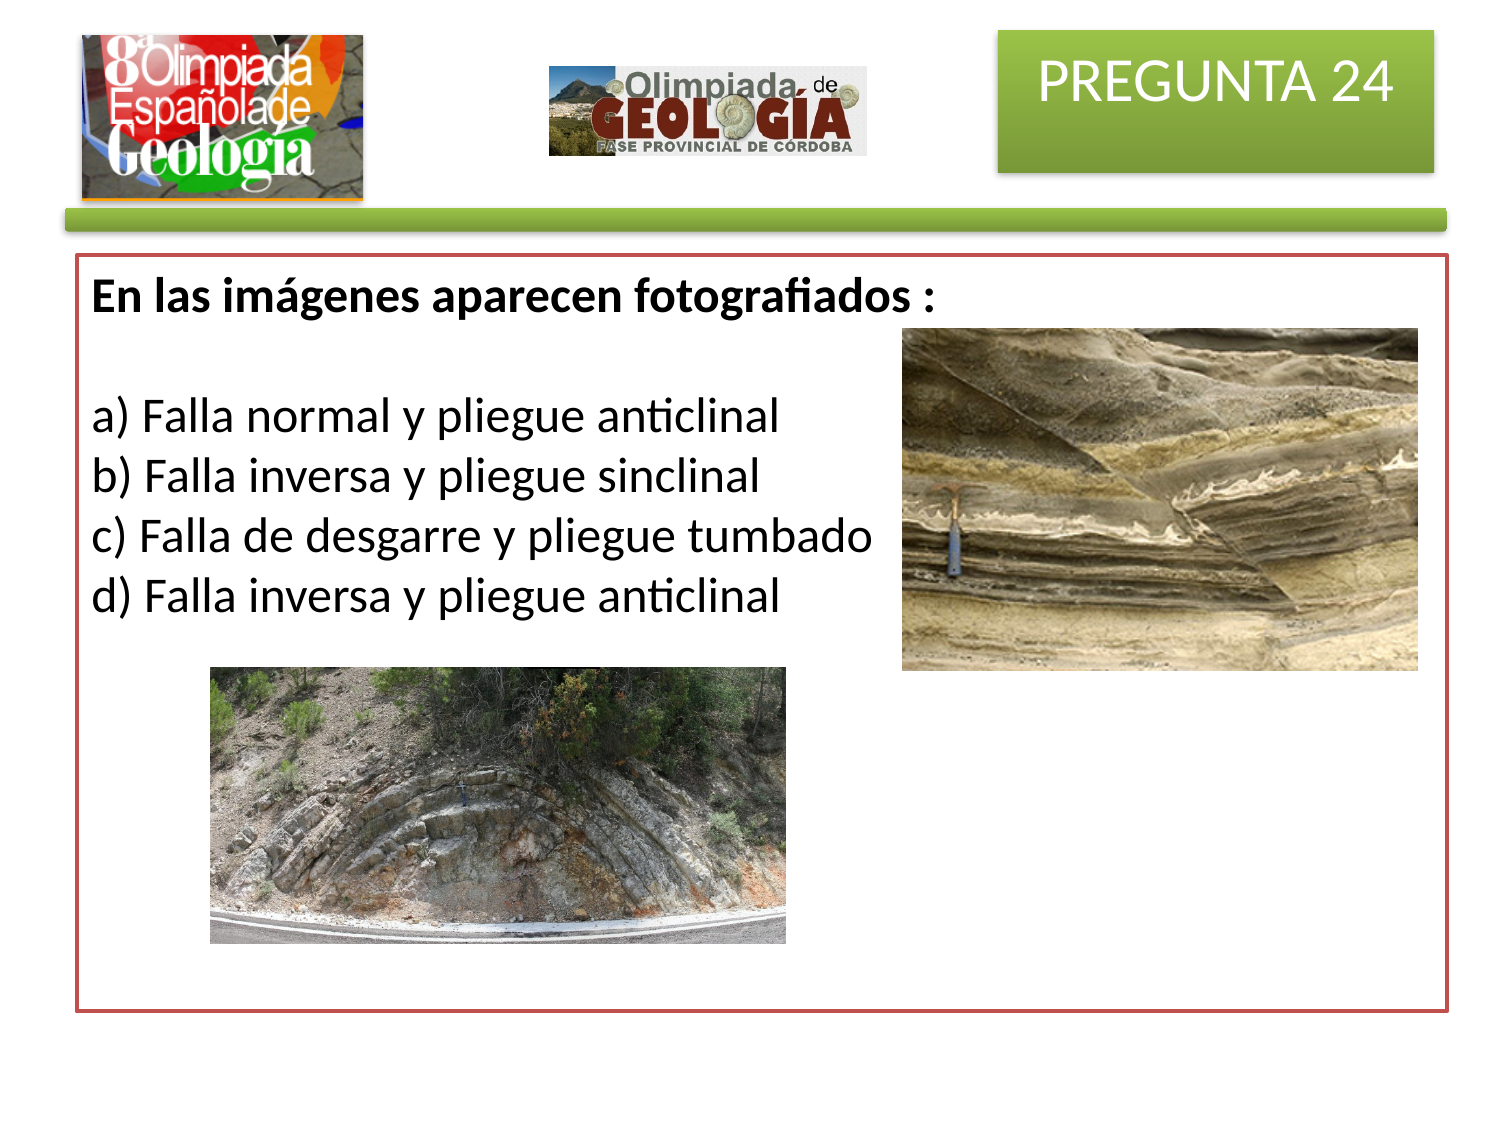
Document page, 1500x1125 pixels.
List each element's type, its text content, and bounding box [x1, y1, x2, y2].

picture [902, 327, 1419, 671]
picture [210, 667, 786, 944]
picture [81, 34, 364, 201]
picture [548, 66, 867, 156]
text_box En las imágenes aparecen fotografiados : a) Falla normal y pliegue anticlinal b) Falla inversa y pliegue sinclinal c) Falla de desgarre y pliegue tumbado d) Falla inversa y pliegue anticlinal [75, 253, 1449, 1013]
text_box [64, 207, 1447, 232]
text_box PREGUNTA 24 [997, 30, 1435, 173]
